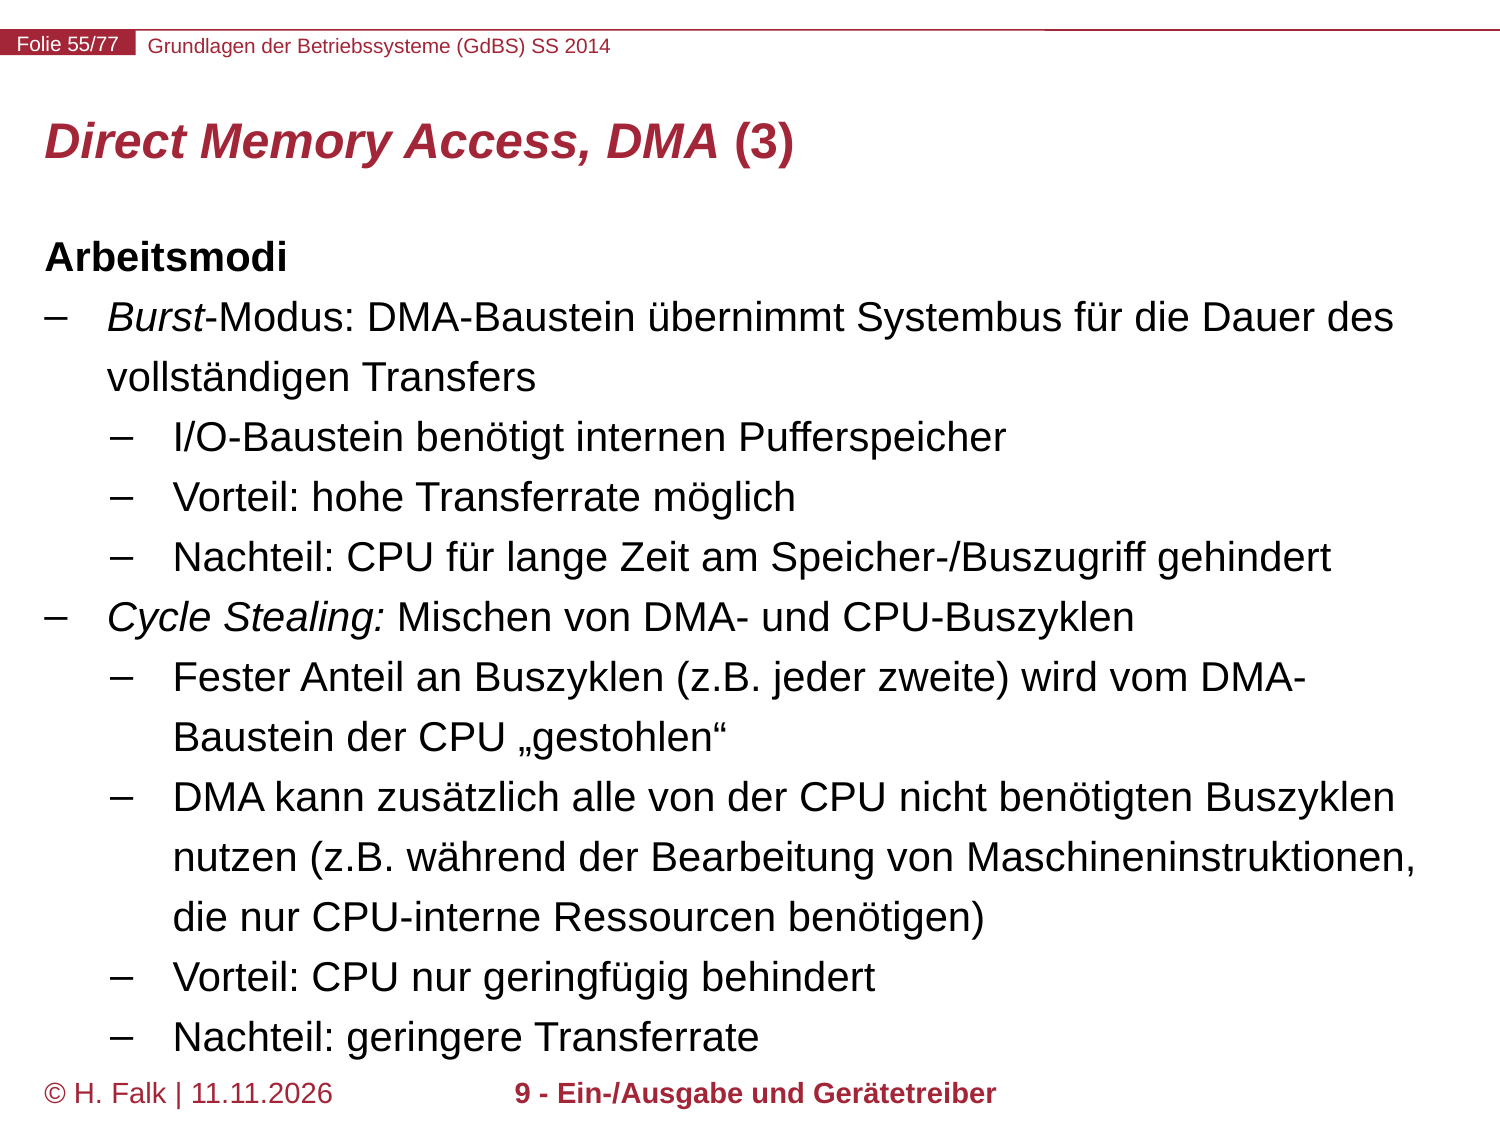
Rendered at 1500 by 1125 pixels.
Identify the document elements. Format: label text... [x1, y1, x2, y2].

footer 9 - Ein-/Ausgabe und Gerätetreiber [301, 1066, 1211, 1125]
list Arbeitsmodi Burst-Modus: DMA-Baustein übernimmt Systembus für die Dauer des vollständigen Transfers I/O-Baustein benötigt internen Pufferspeicher Vorteil: hohe Transferrate möglich Nachteil: CPU für lange Zeit am Speicher-/Buszugriff gehindert Cycle Stealing: Mischen von DMA- und CPU-Buszyklen Fester Anteil an Buszyklen (z.B. jeder zweite) wird vom DMA-Baustein der CPU „gestohlen“ DMA kann zusätzlich alle von der CPU nicht benötigten Buszyklen nutzen (z.B. während der Bearbeitung von Maschineninstruktionen, die nur CPU-interne Ressourcen benötigen) Vorteil: CPU nur geringfügig behindert Nachteil: geringere Transferrate [29, 227, 1471, 1047]
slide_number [29, 1066, 301, 1125]
title Direct Memory Access, DMA (3) [29, 90, 1471, 198]
